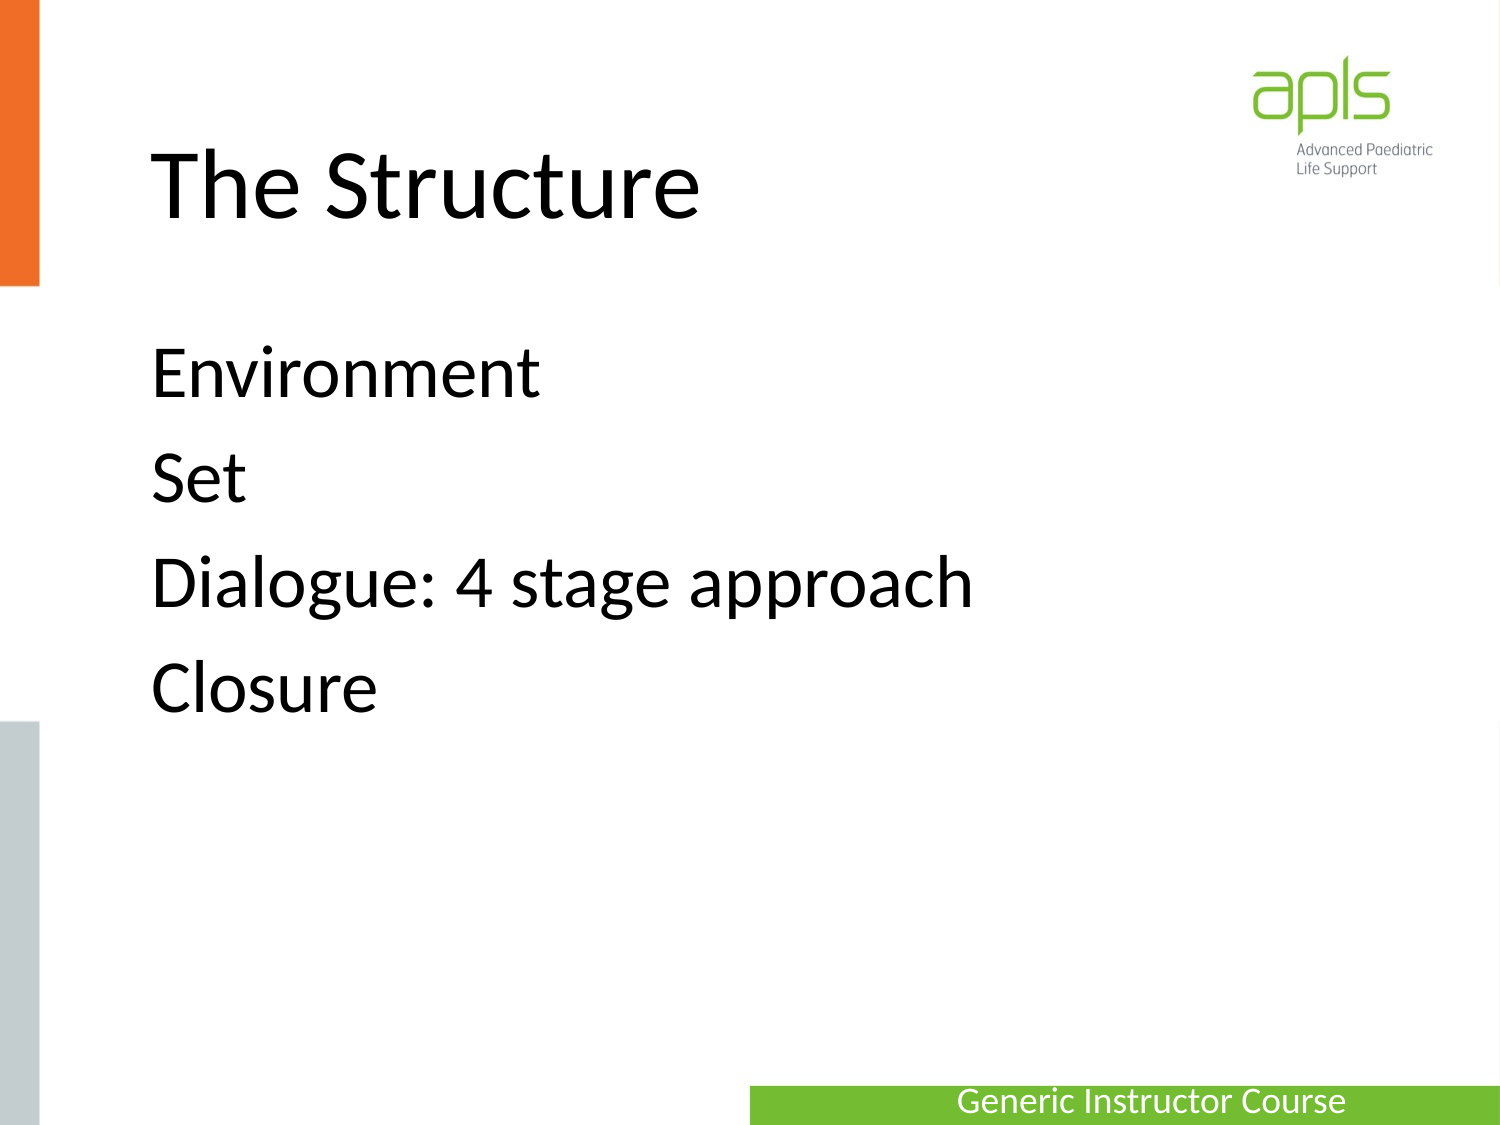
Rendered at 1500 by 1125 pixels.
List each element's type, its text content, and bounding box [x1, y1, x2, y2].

picture [0, 0, 1500, 1125]
list Environment Set Dialogue: 4 stage approach Closure [135, 314, 1425, 1005]
title The Structure [135, 69, 1237, 288]
